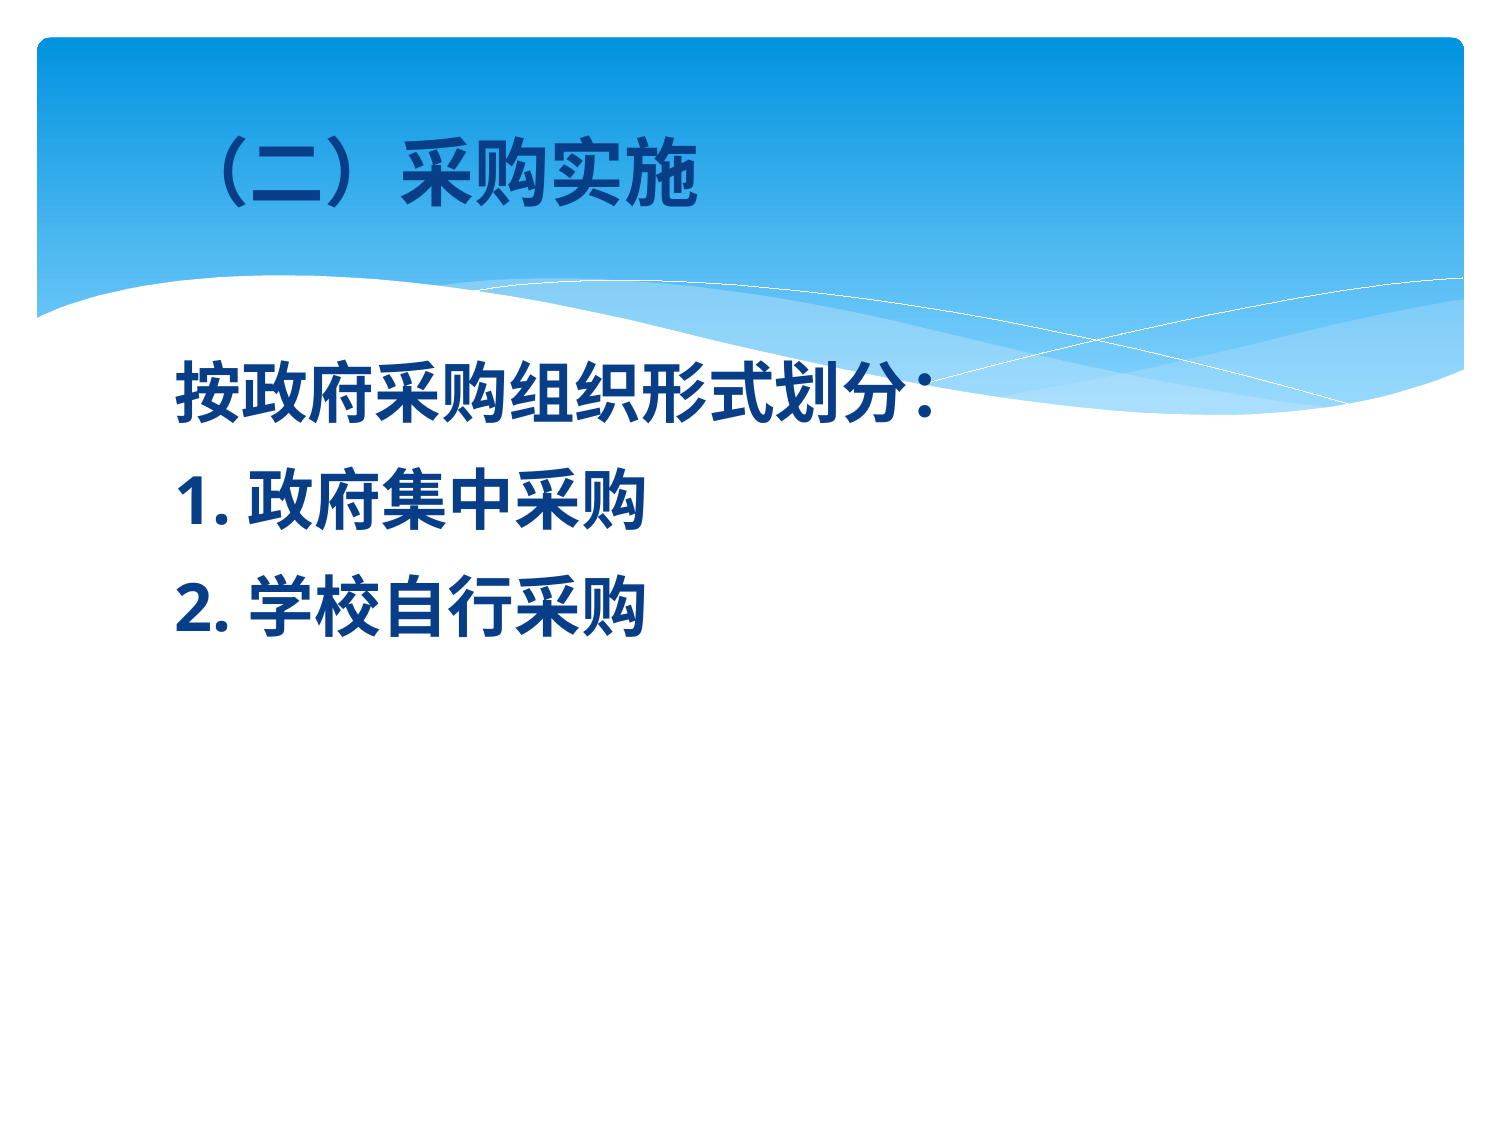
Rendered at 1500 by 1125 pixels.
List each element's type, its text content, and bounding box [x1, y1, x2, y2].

list （二）采购实施 按政府采购组织形式划分： 1.政府集中采购 2.学校自行采购 [159, 113, 1353, 1059]
